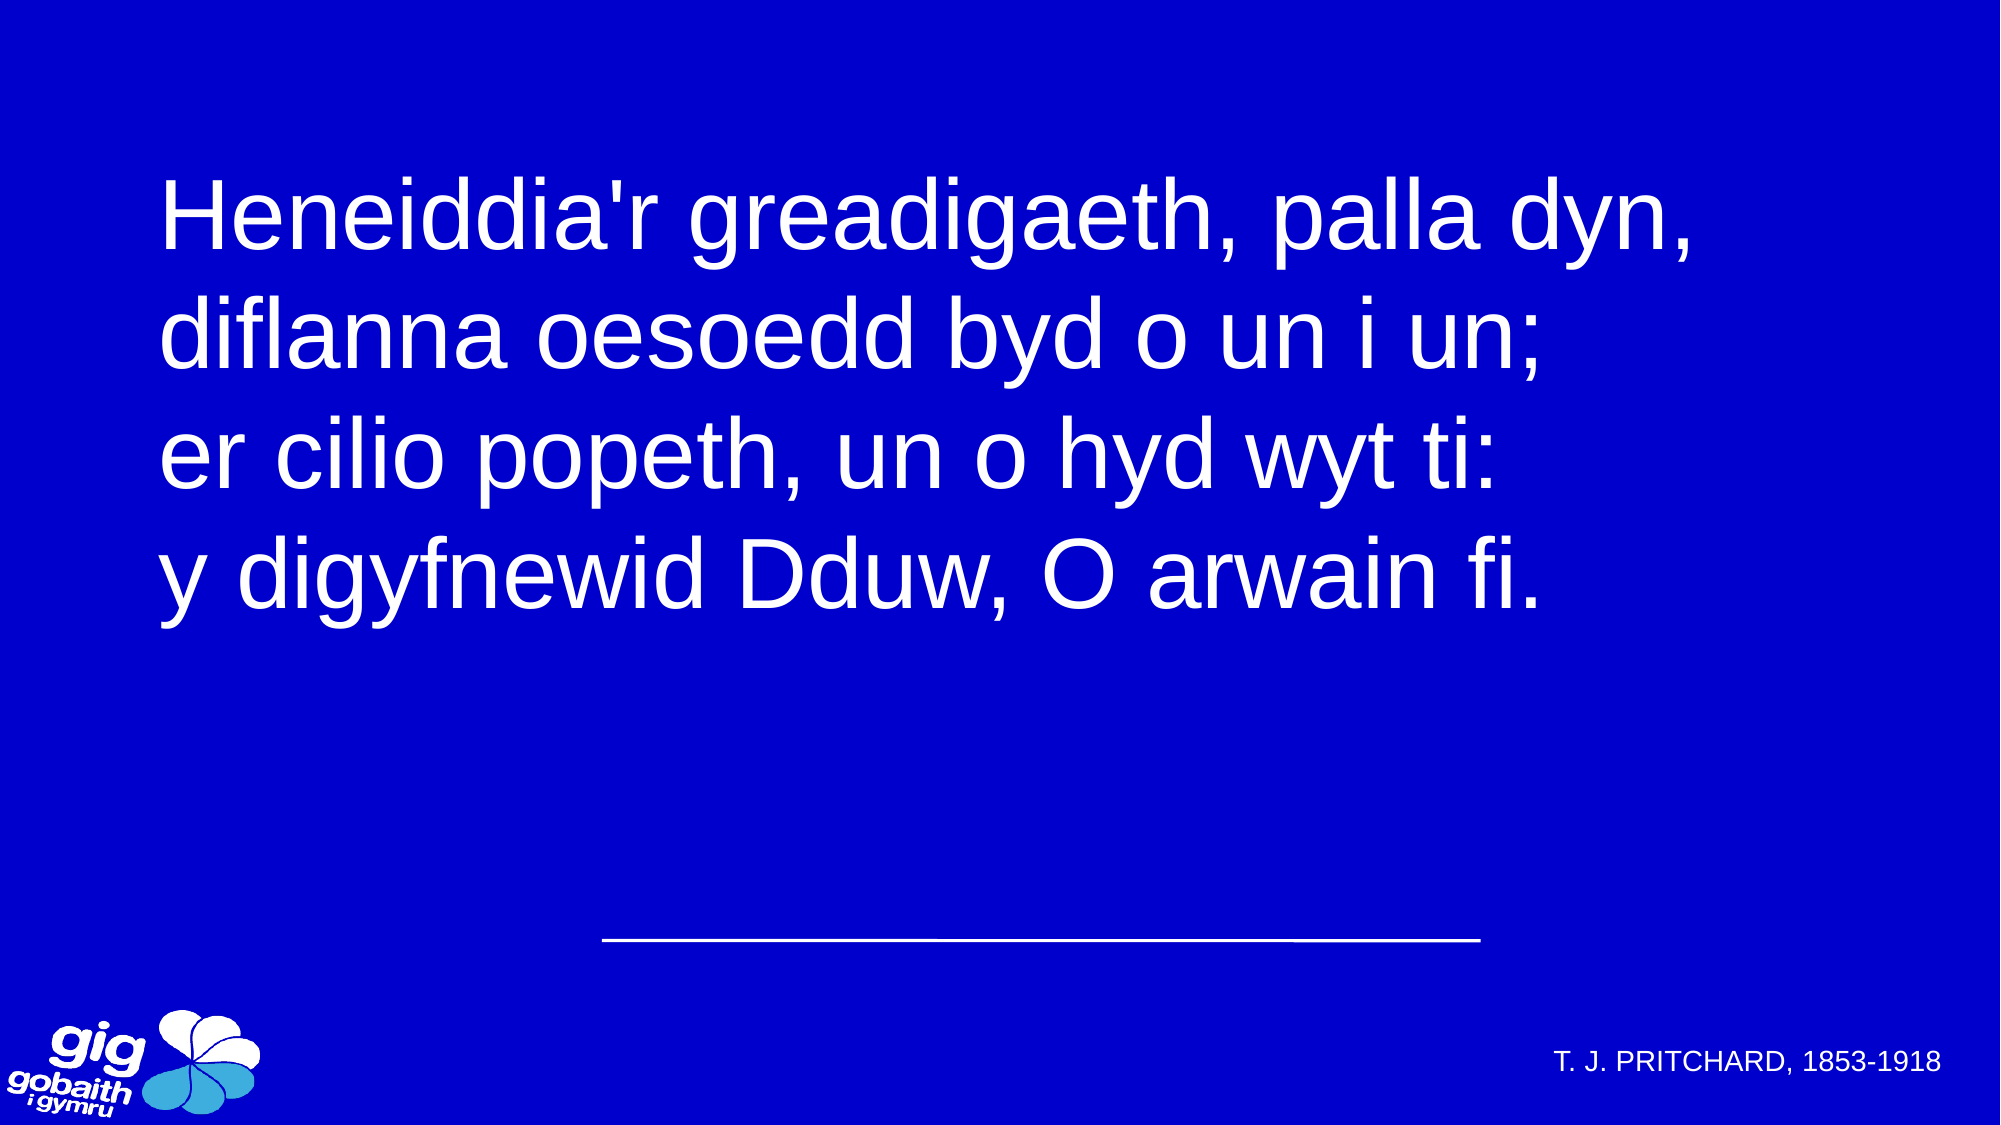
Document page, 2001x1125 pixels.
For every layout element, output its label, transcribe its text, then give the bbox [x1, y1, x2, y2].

text_box Heneiddia'r greadigaeth, palla dyn, diflanna oesoedd byd o un i un; er cilio popeth, un o hyd wyt ti: y digyfnewid Dduw, O arwain fi. [143, 141, 1939, 637]
text_box T. J. PRITCHARD, 1853-1918 [1377, 1034, 1957, 1085]
picture [7, 1010, 260, 1118]
